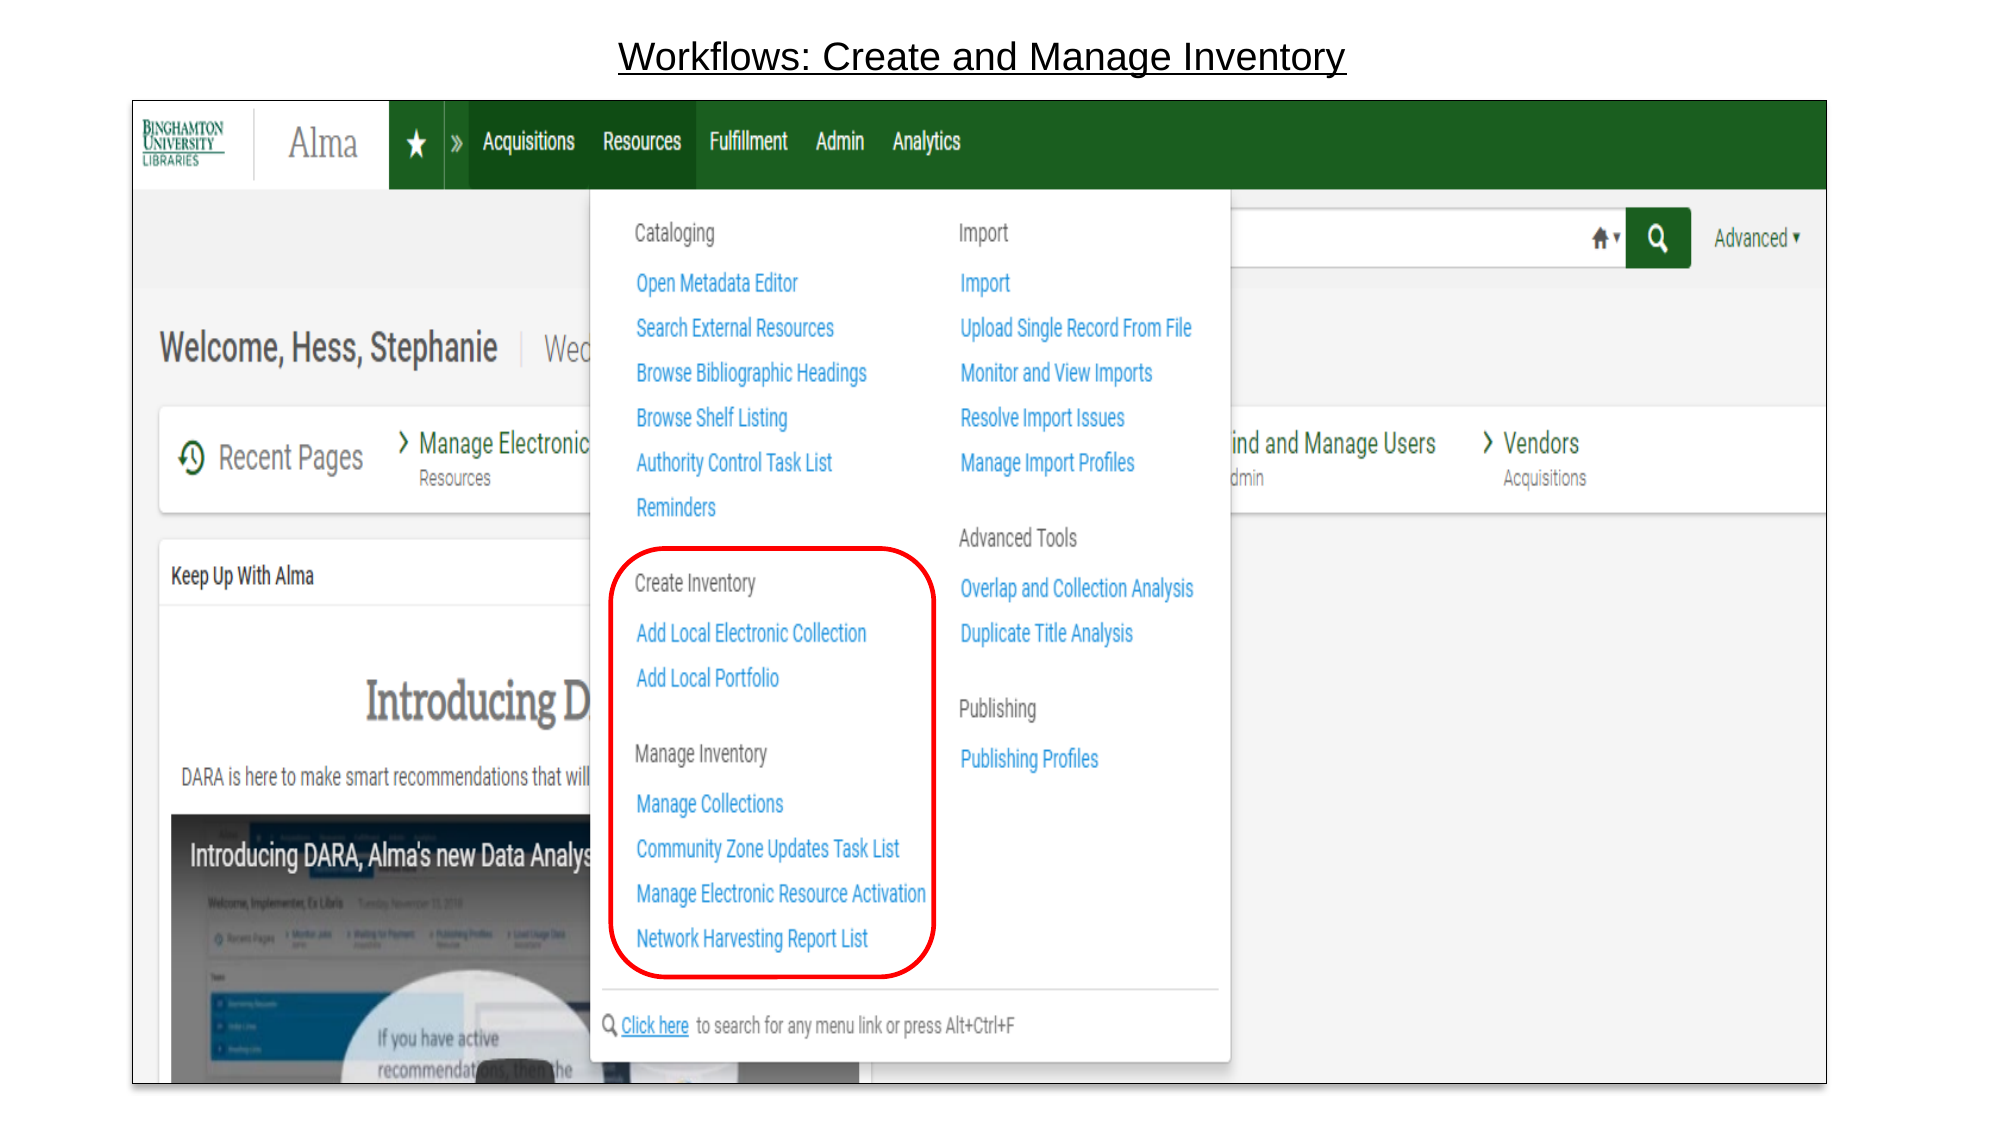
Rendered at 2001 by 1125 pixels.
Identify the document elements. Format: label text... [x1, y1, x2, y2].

picture [132, 100, 1827, 1084]
title Workflows: Create and Manage Inventory [444, 0, 1363, 100]
